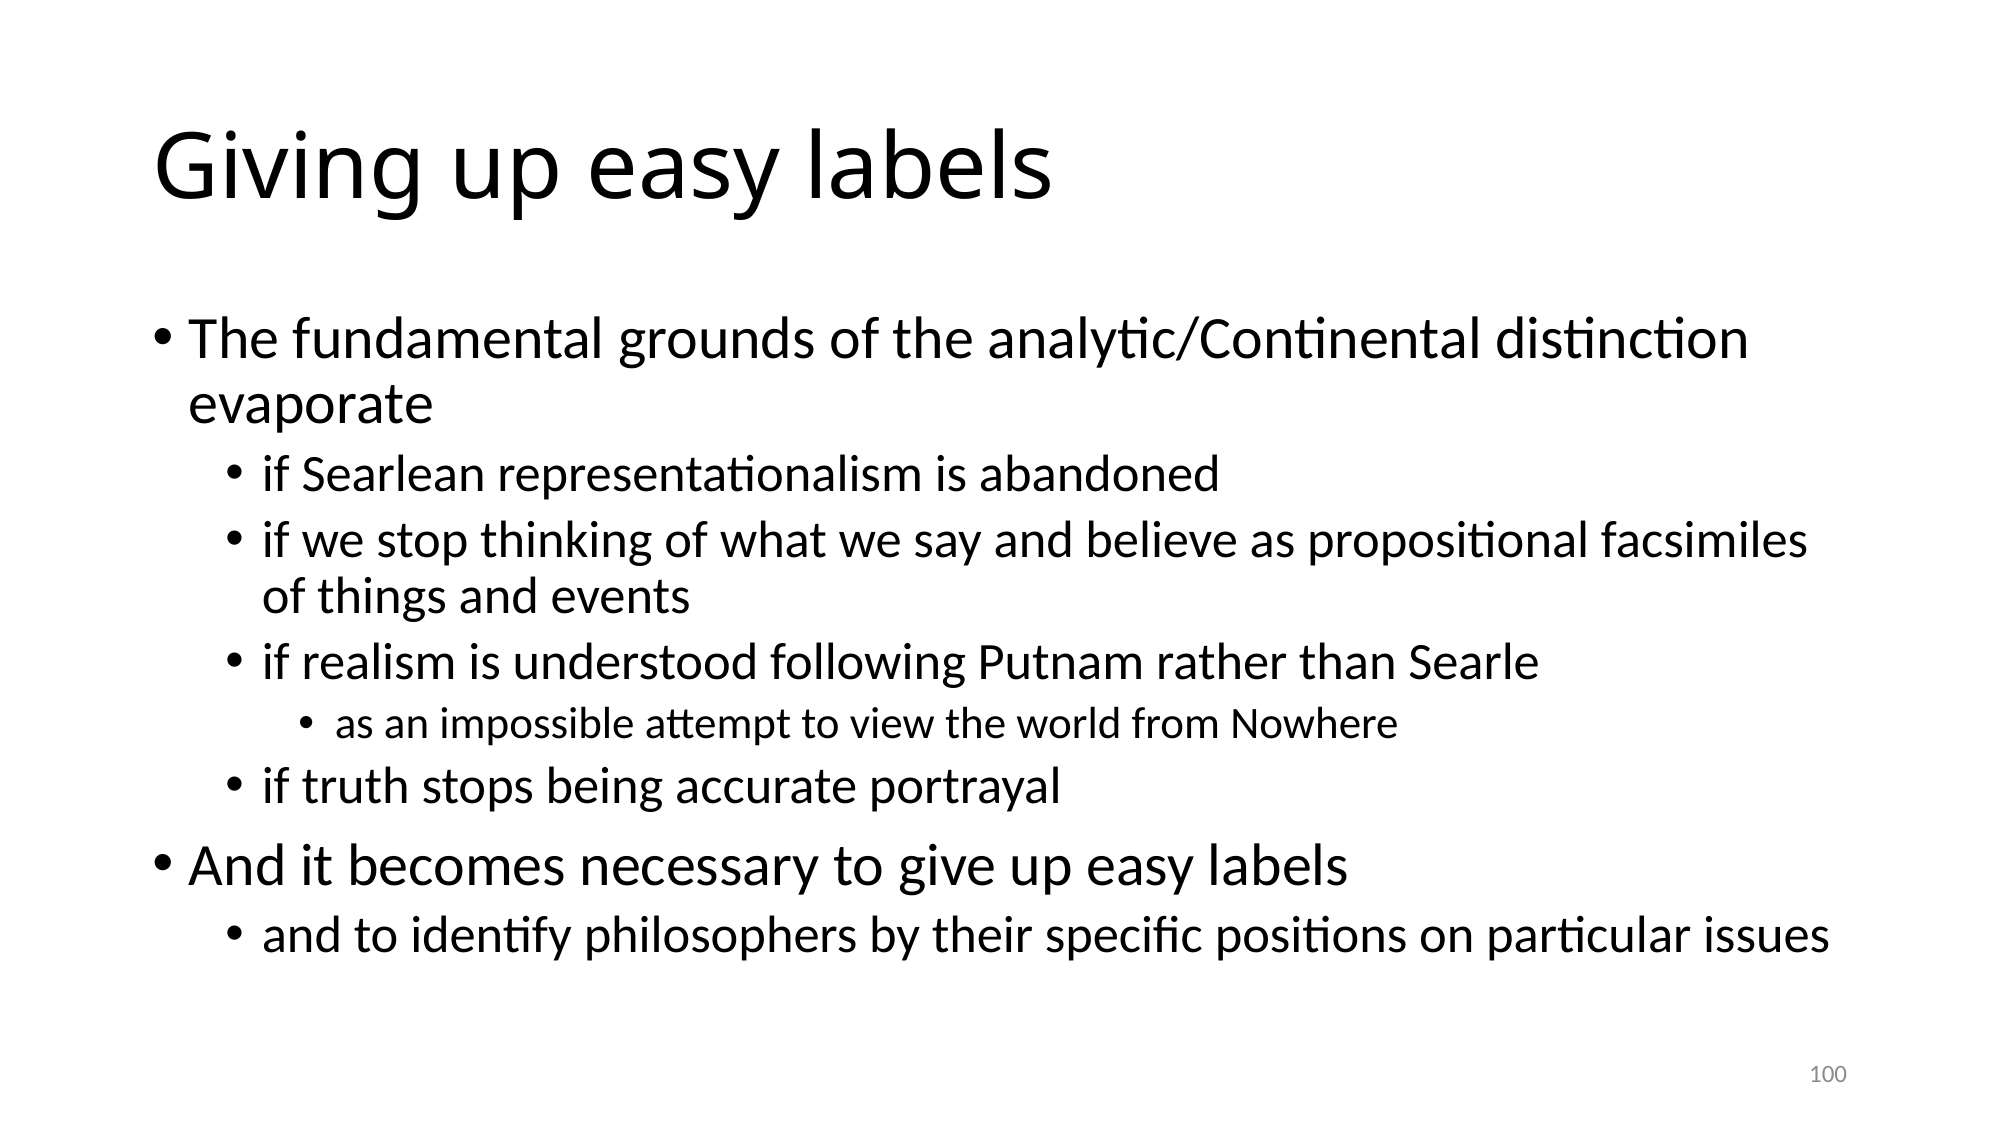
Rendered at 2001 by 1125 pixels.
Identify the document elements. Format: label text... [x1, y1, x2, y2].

list The fundamental grounds of the analytic/Continental distinction evaporate if Searlean representationalism is abandoned if we stop thinking of what we say and believe as propositional facsimiles of things and events if realism is understood following Putnam rather than Searle as an impossible attempt to view the world from Nowhere if truth stops being accurate portrayal And it becomes necessary to give up easy labels and to identify philosophers by their specific positions on particular issues [137, 299, 1863, 1014]
title Giving up easy labels [137, 59, 1863, 278]
slide_number 100 [1412, 1042, 1863, 1103]
